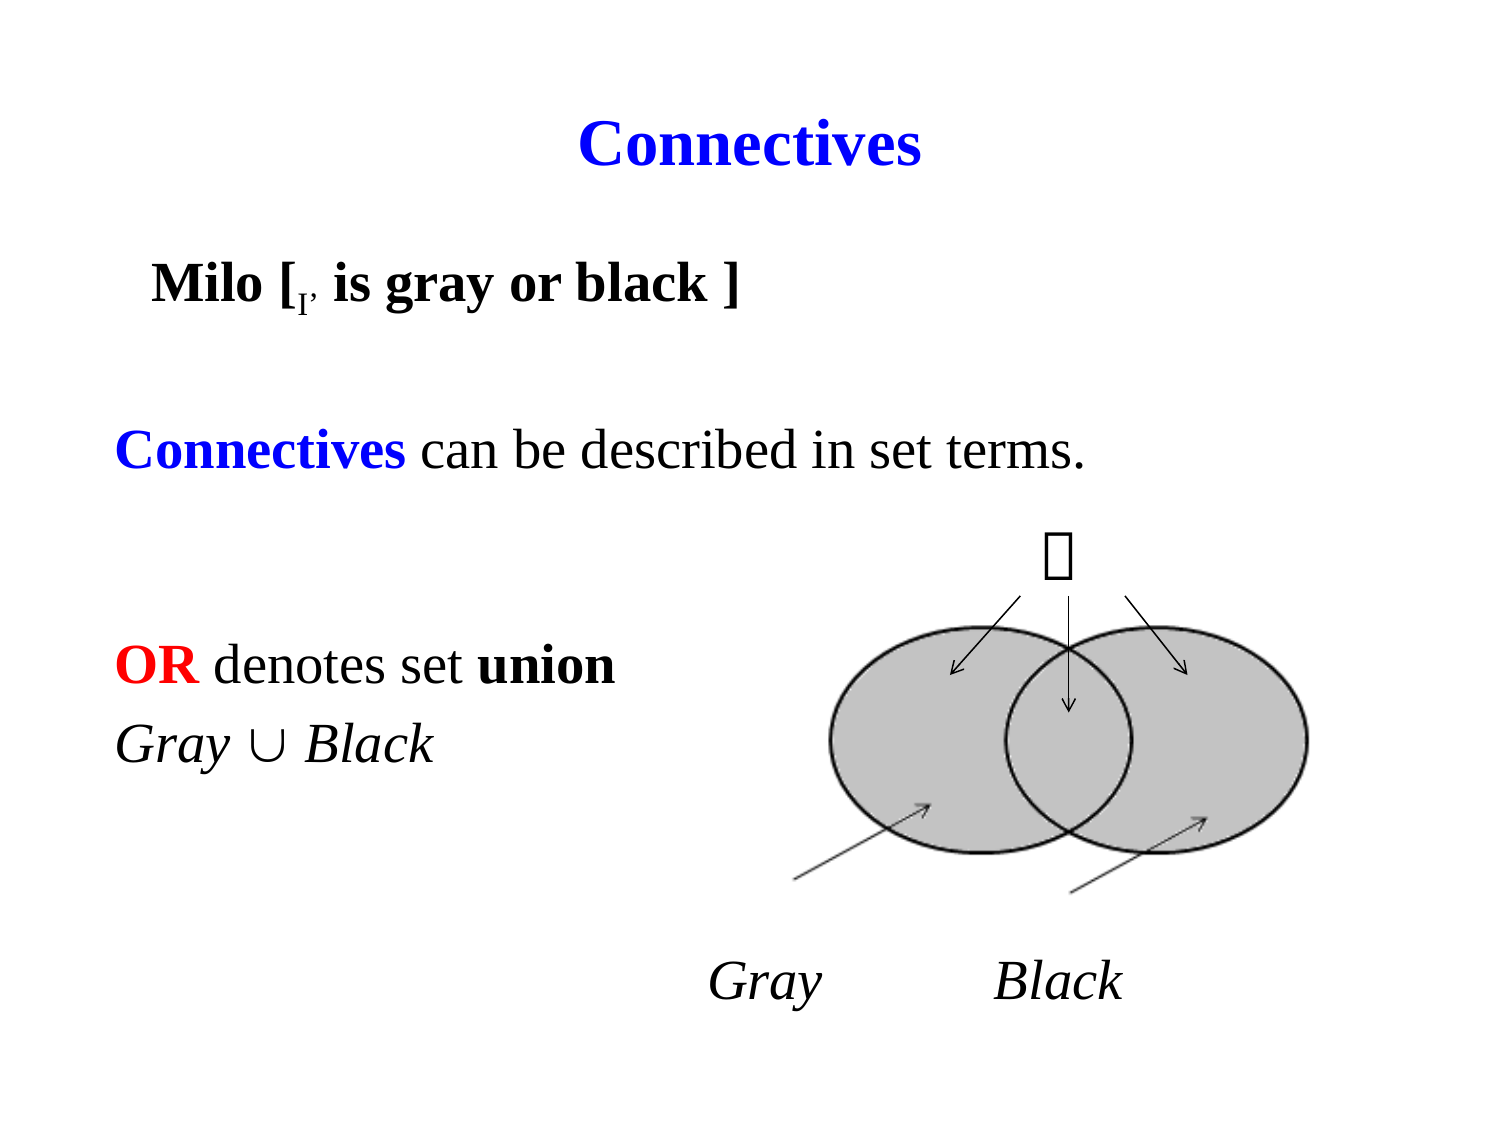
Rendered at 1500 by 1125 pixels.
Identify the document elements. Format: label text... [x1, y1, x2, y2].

list Milo [I’ is gray or black ] Connectives can be described in set terms. OR denotes set union Gray  Black Gray Black [99, 237, 1425, 1025]
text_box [949, 595, 1021, 676]
text_box  [1023, 506, 1136, 602]
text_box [1124, 595, 1188, 676]
title Connectives [75, 45, 1425, 233]
picture [724, 624, 1315, 902]
